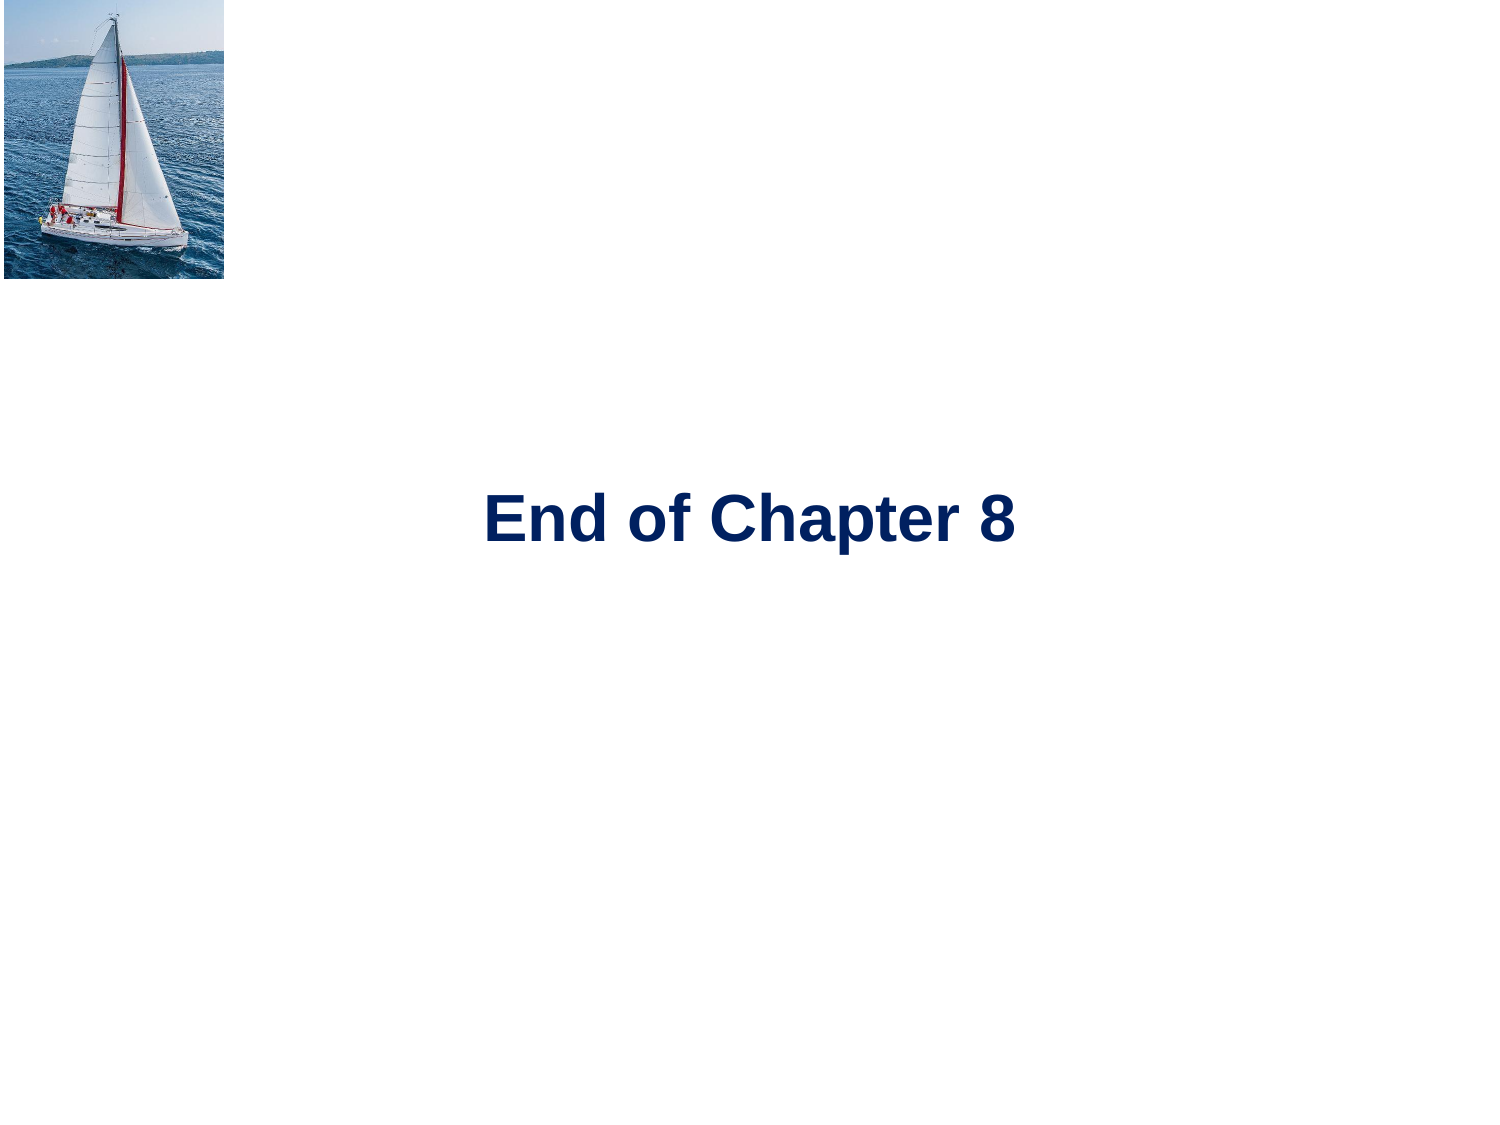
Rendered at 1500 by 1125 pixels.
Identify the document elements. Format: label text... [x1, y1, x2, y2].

title End of Chapter 8 [112, 374, 1388, 563]
picture [4, 0, 224, 279]
